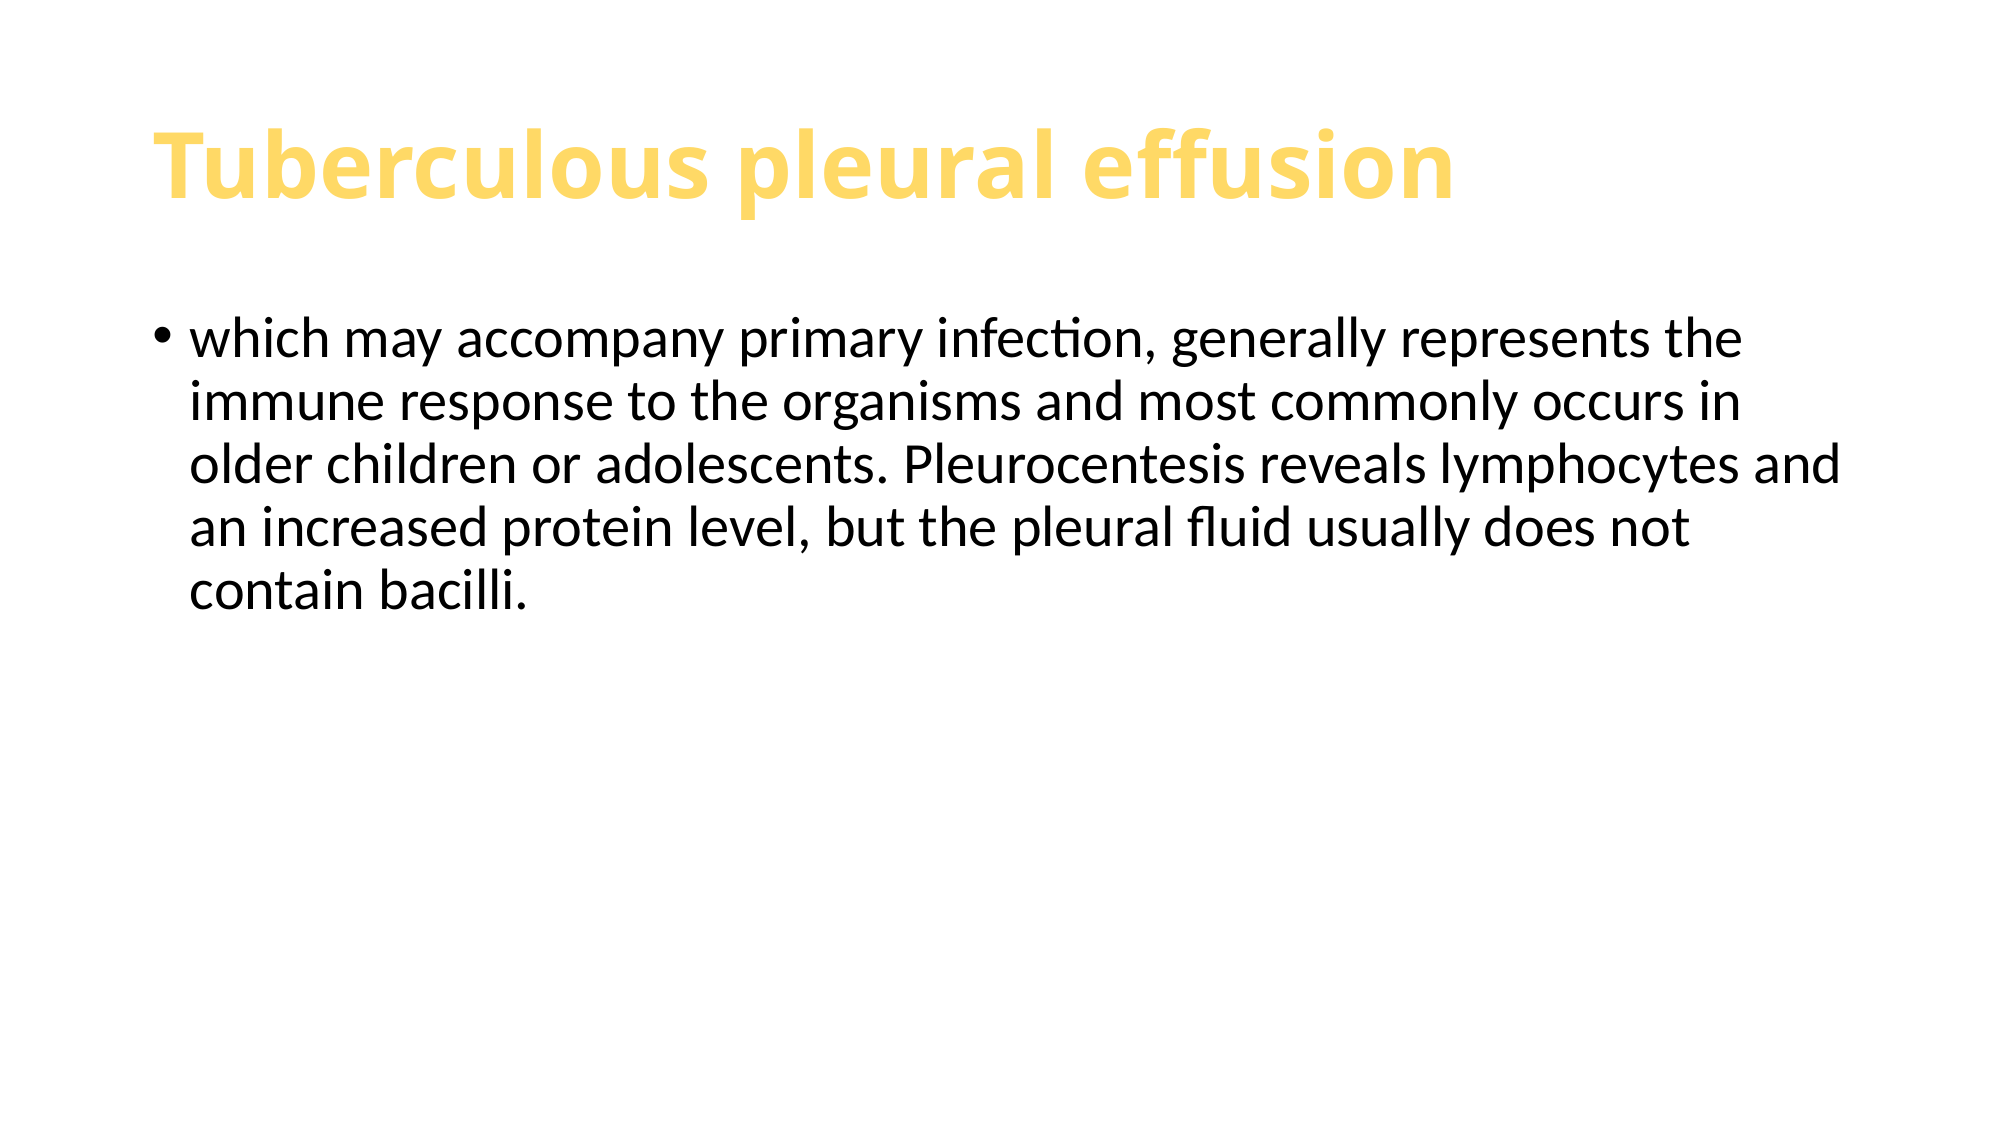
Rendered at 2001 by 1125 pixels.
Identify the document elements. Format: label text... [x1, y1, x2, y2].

title Tuberculous pleural effusion [137, 59, 1863, 278]
list which may accompany primary infection, generally represents the immune response to the organisms and most commonly occurs in older children or adolescents. Pleurocentesis reveals lymphocytes and an increased protein level, but the pleural fluid usually does not contain bacilli. [137, 299, 1863, 1014]
